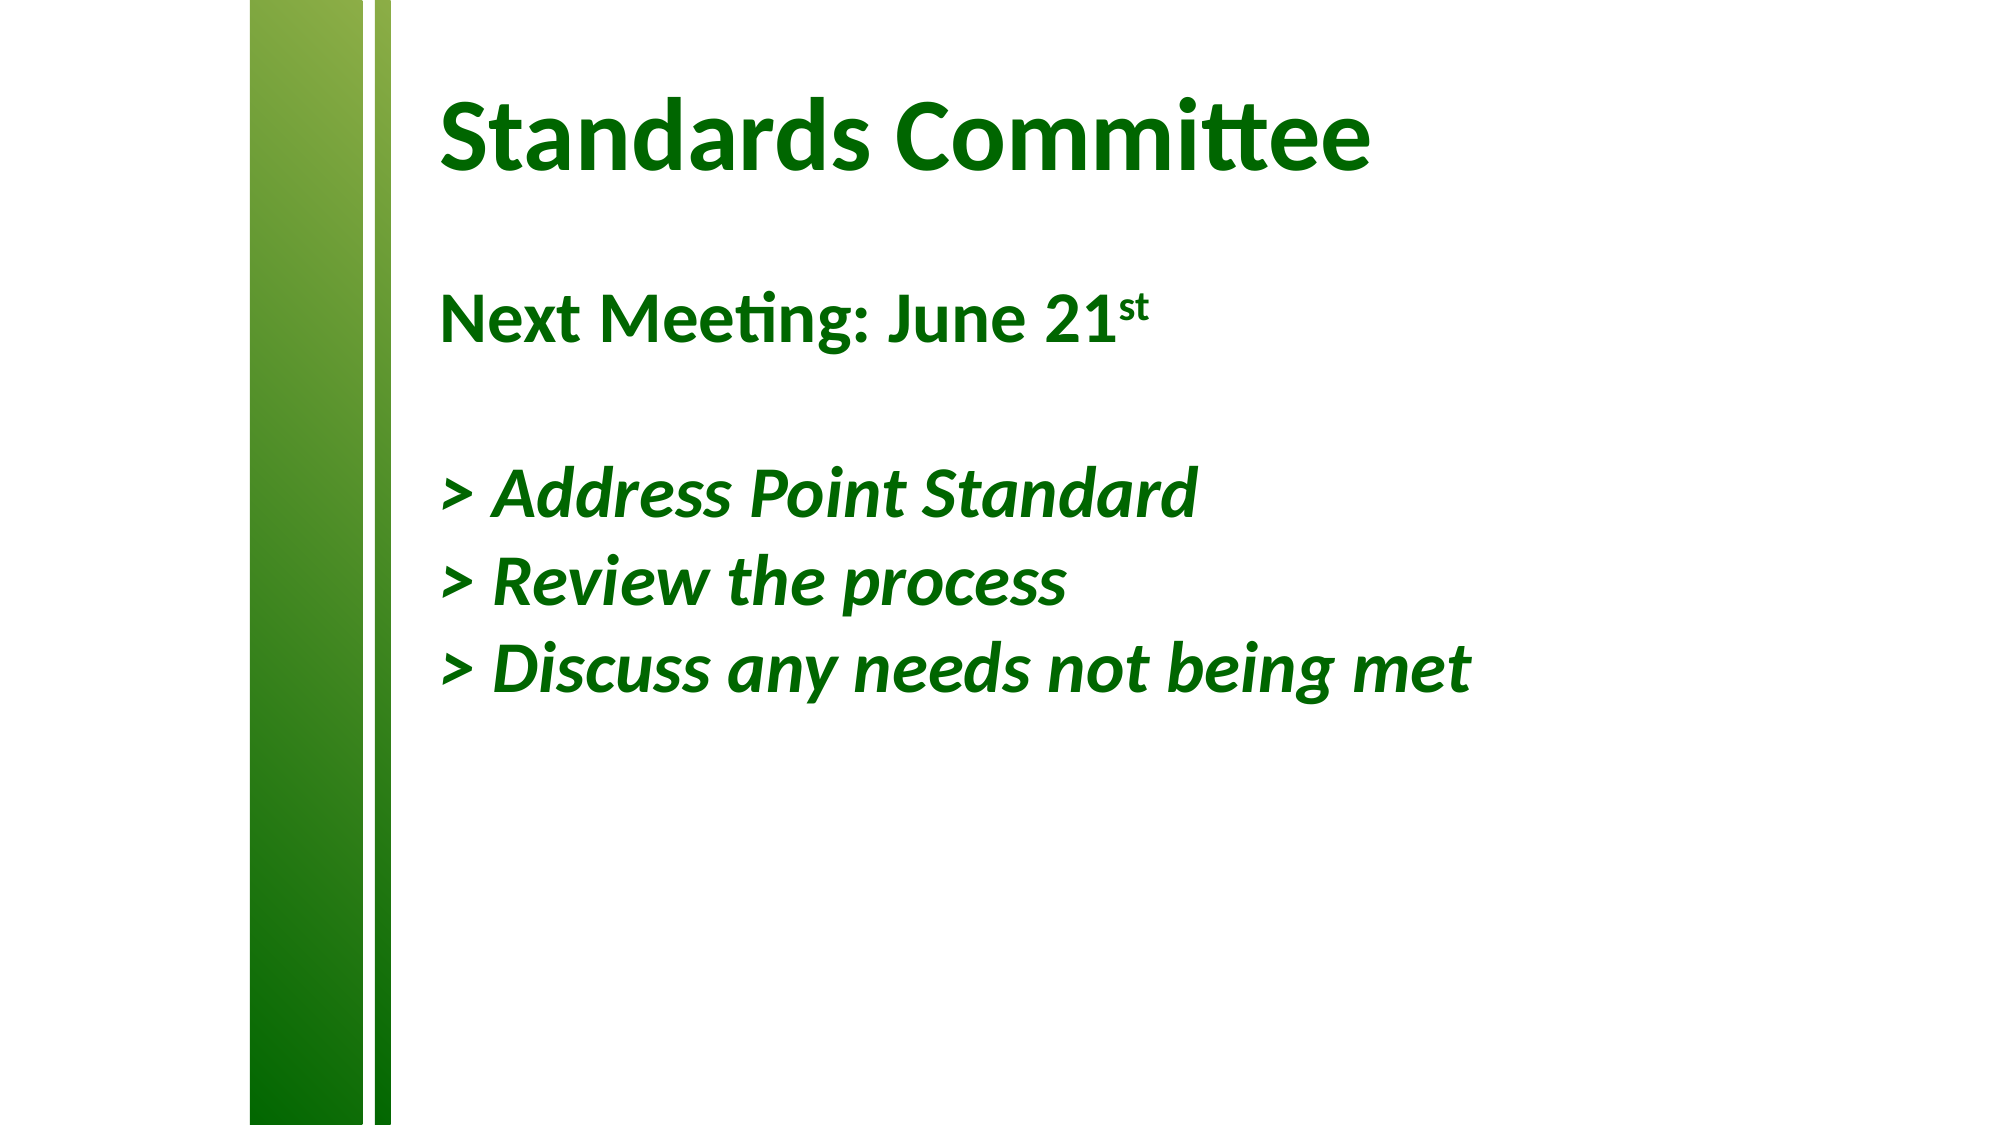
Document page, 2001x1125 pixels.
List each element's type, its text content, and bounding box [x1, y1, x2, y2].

text_box Next Meeting: June 21st > Address Point Standard > Review the process > Discuss any needs not being met [425, 262, 1650, 715]
text_box [373, 0, 393, 1125]
text_box Standards Committee [425, 59, 1650, 199]
text_box [248, 0, 365, 1125]
